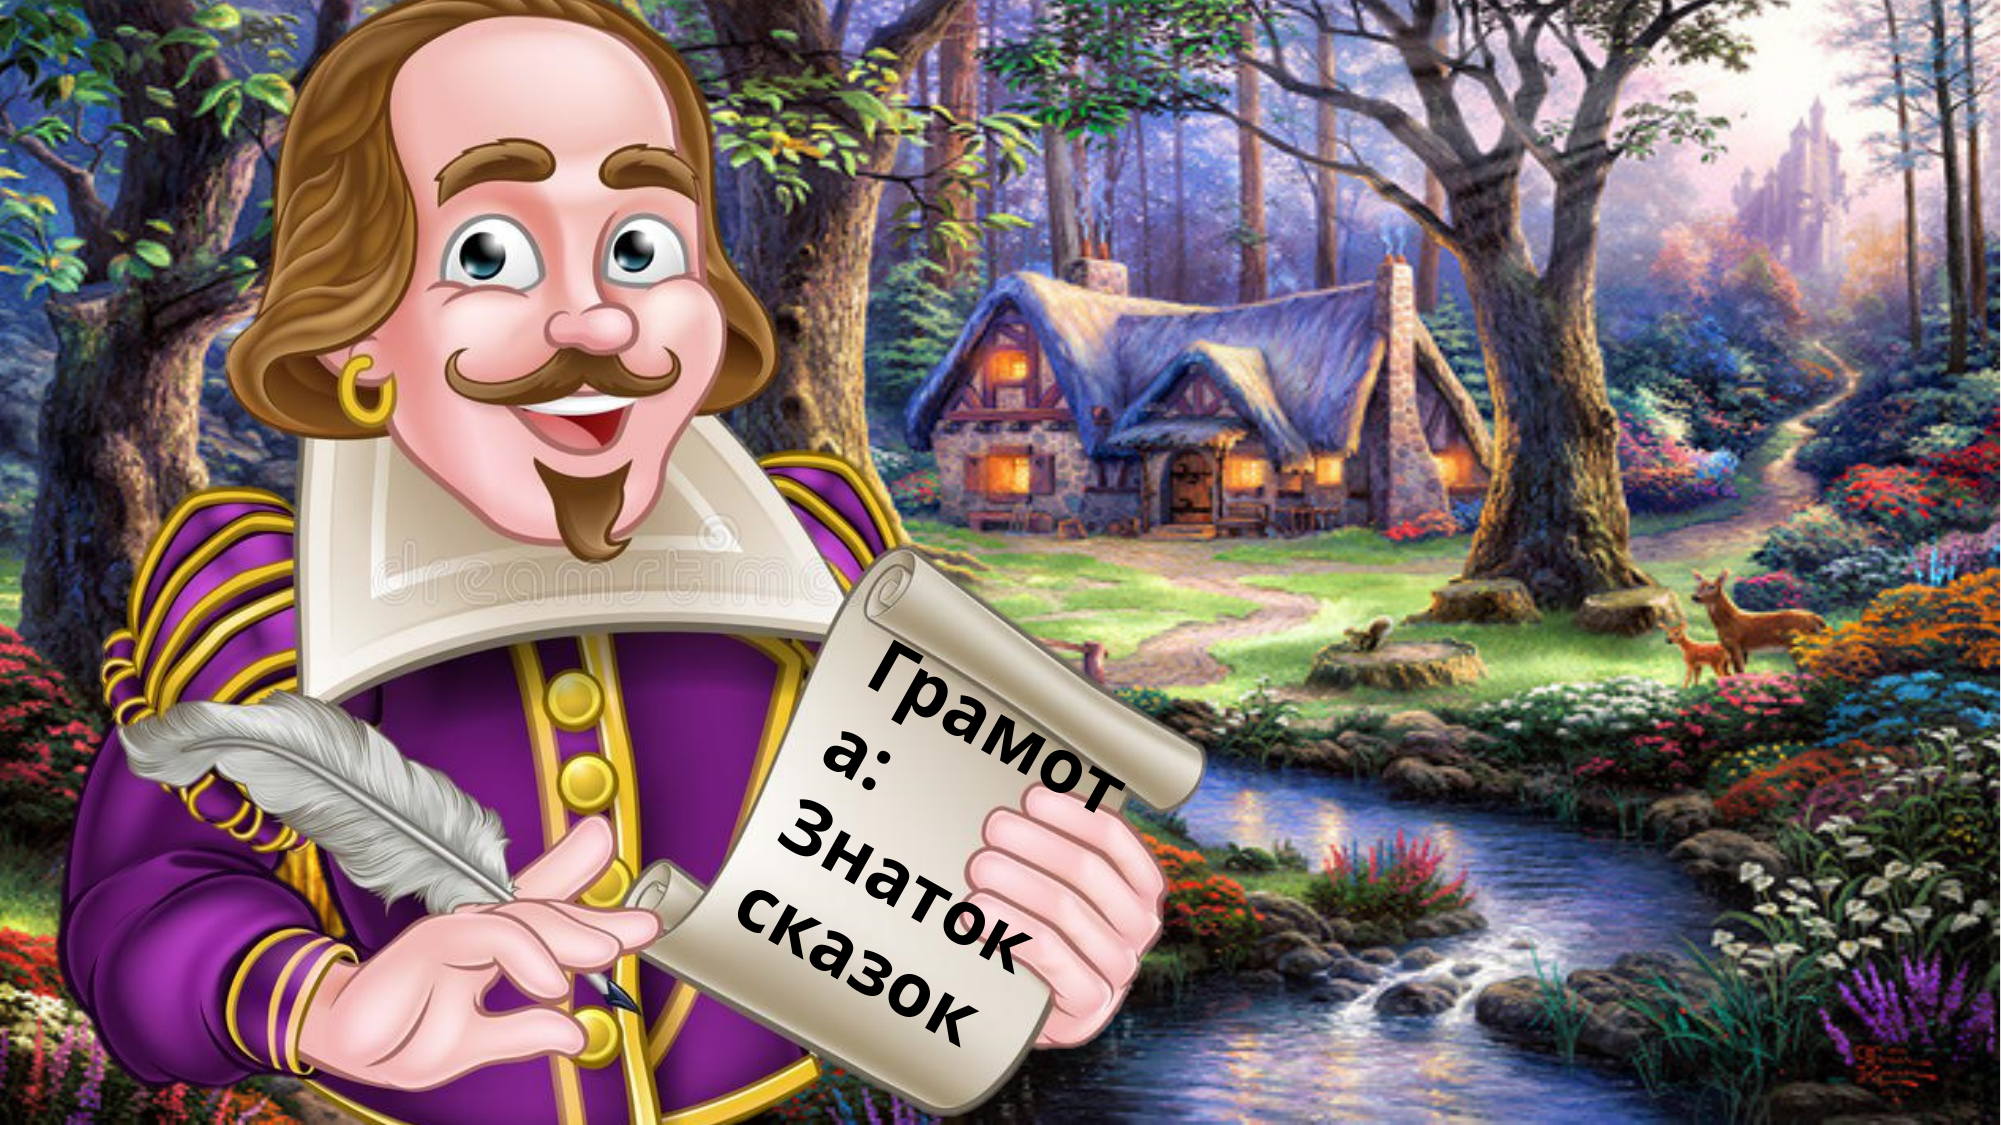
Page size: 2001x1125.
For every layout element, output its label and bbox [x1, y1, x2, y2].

picture [1264, 0, 2001, 1125]
list [0, 0, 1264, 1125]
